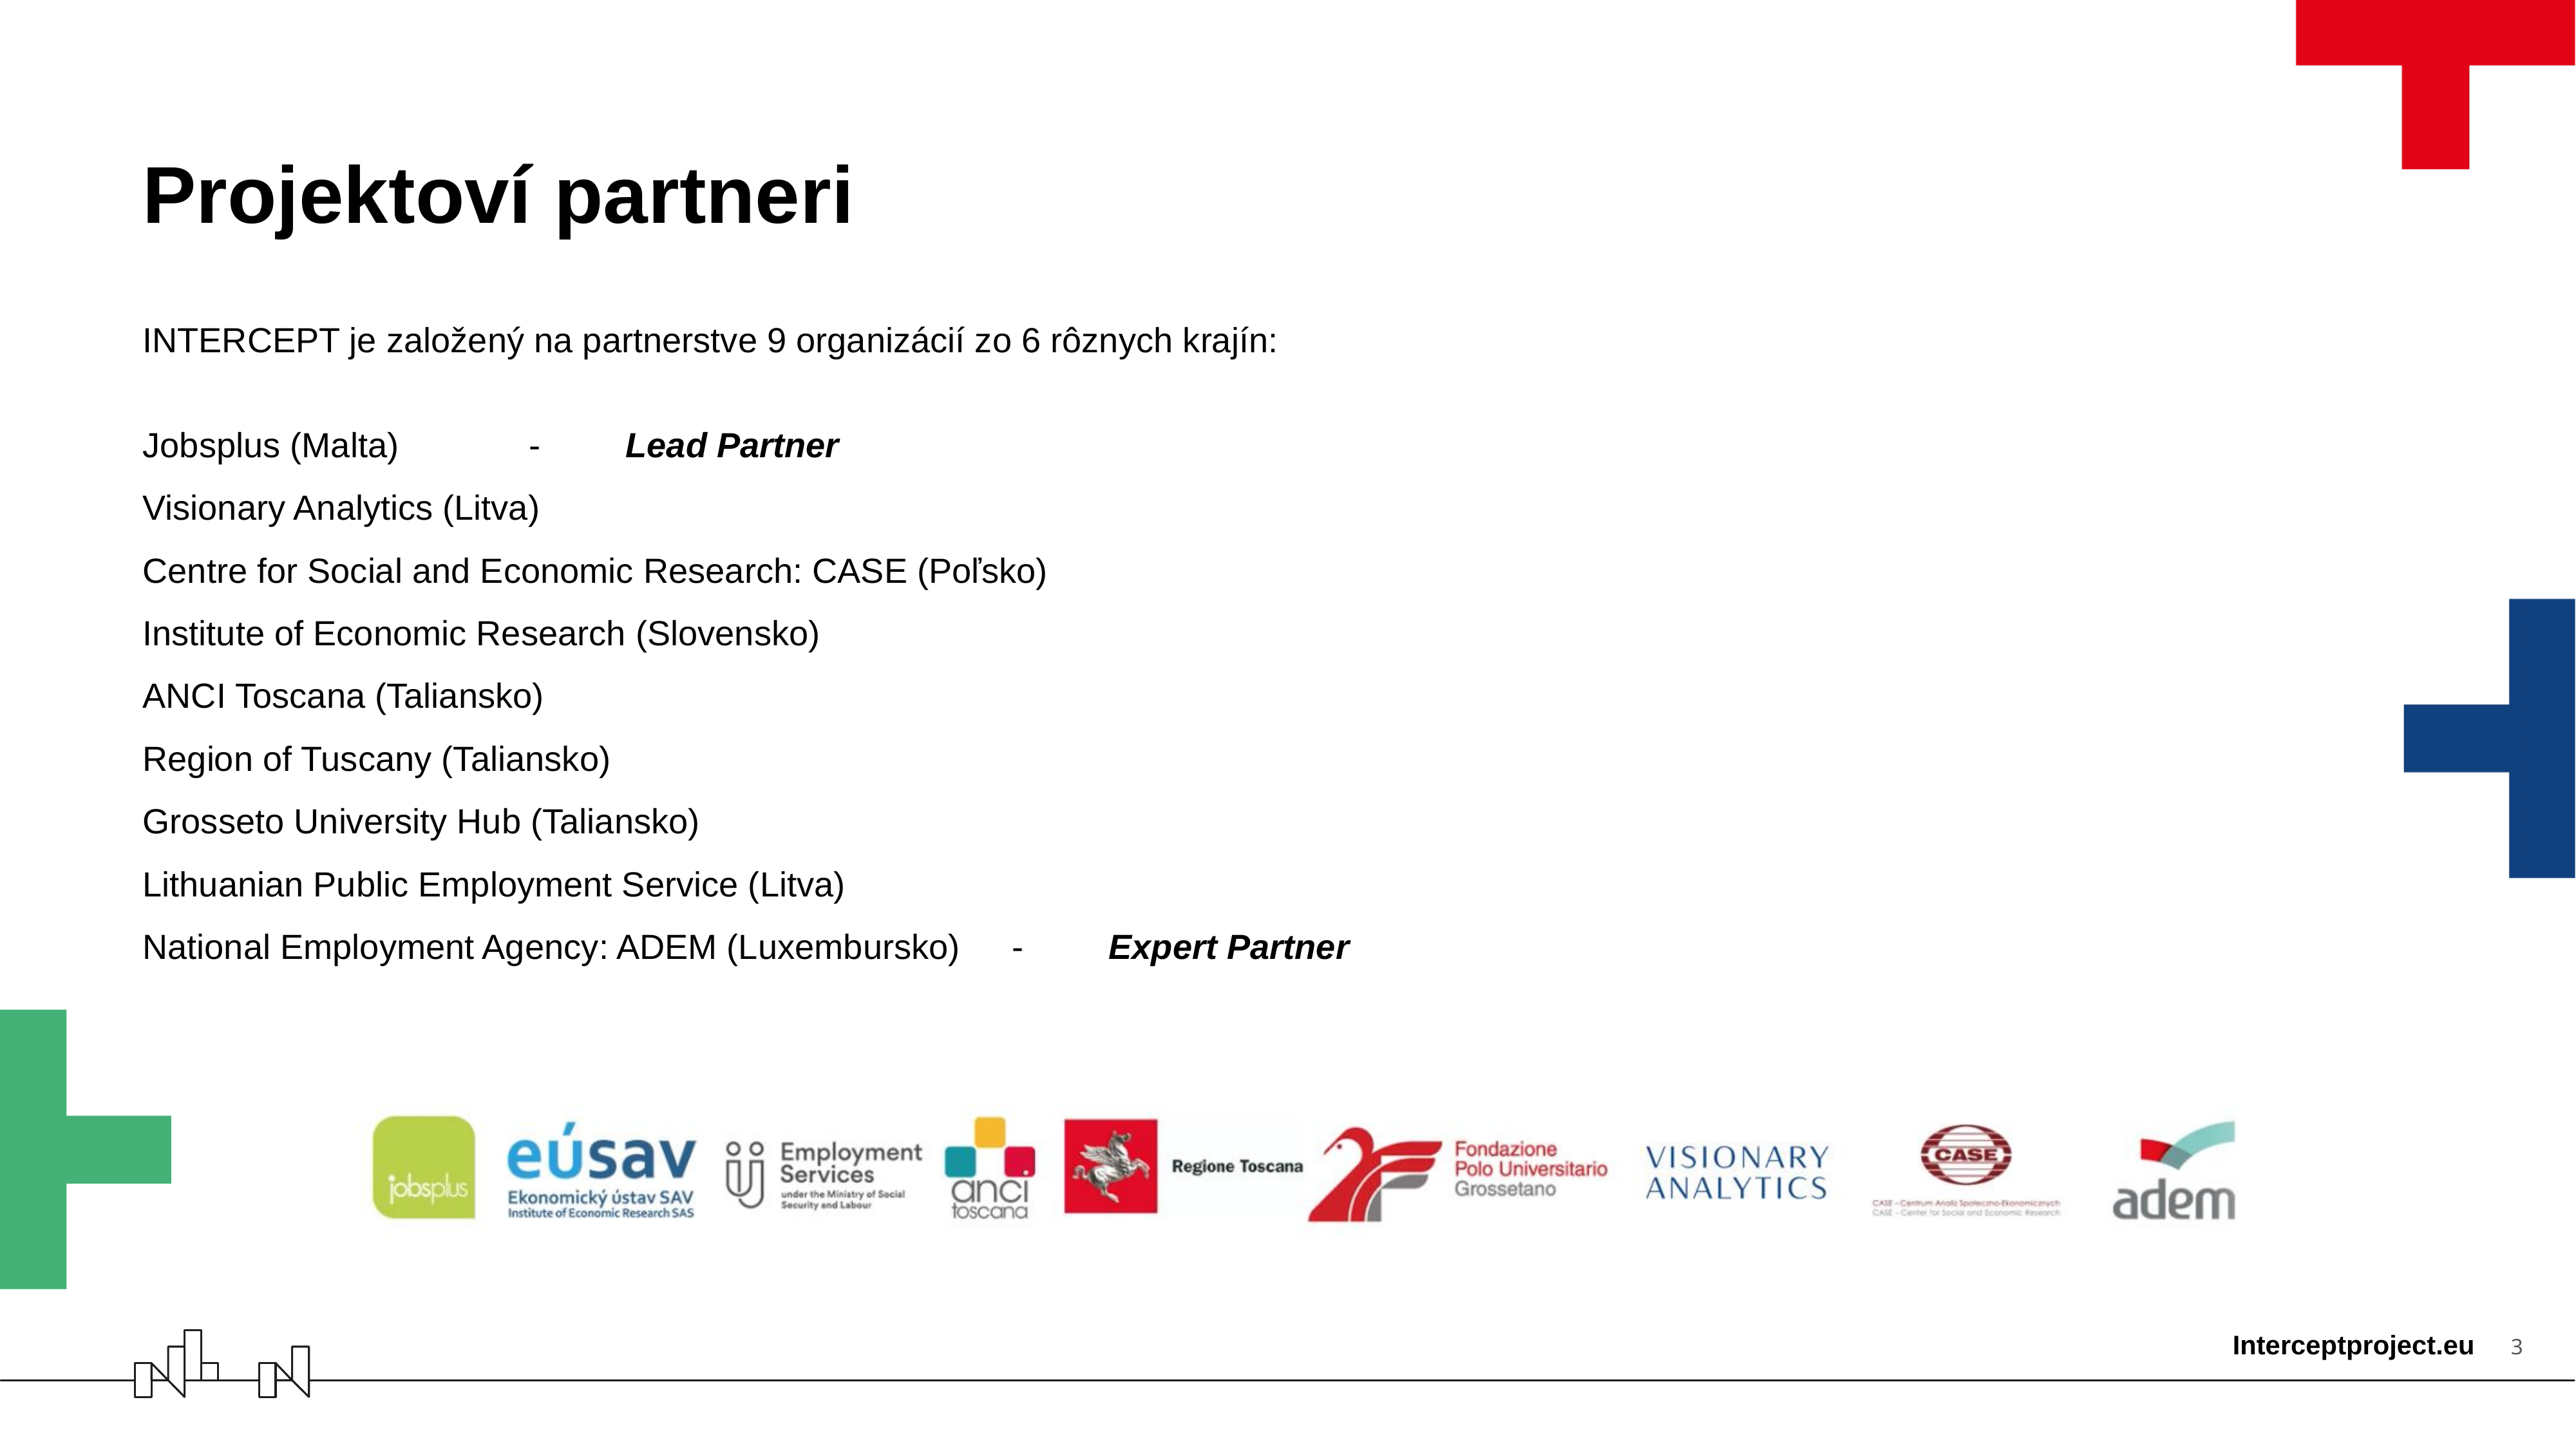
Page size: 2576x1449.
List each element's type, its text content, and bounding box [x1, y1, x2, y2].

text_box Projektoví partneri [133, 133, 1431, 249]
picture [2296, 0, 2575, 223]
picture [2403, 598, 2575, 878]
picture [338, 1067, 2296, 1278]
text_box INTERCEPT je založený na partnerstve 9 organizácií zo 6 rôznych krajín: Jobsplus (Malta) - Lead Partner Visionary Analytics (Litva) Centre for Social and Economic Research: CASE (Poľsko) Institute of Economic Research (Slovensko) ANCI Toscana (Taliansko) Region of Tuscany (Taliansko) Grosseto University Hub (Taliansko) Lithuanian Public Employment Service (Litva) National Employment Agency: ADEM (Luxembursko) - Expert Partner [133, 313, 1614, 1013]
picture [0, 1009, 172, 1290]
